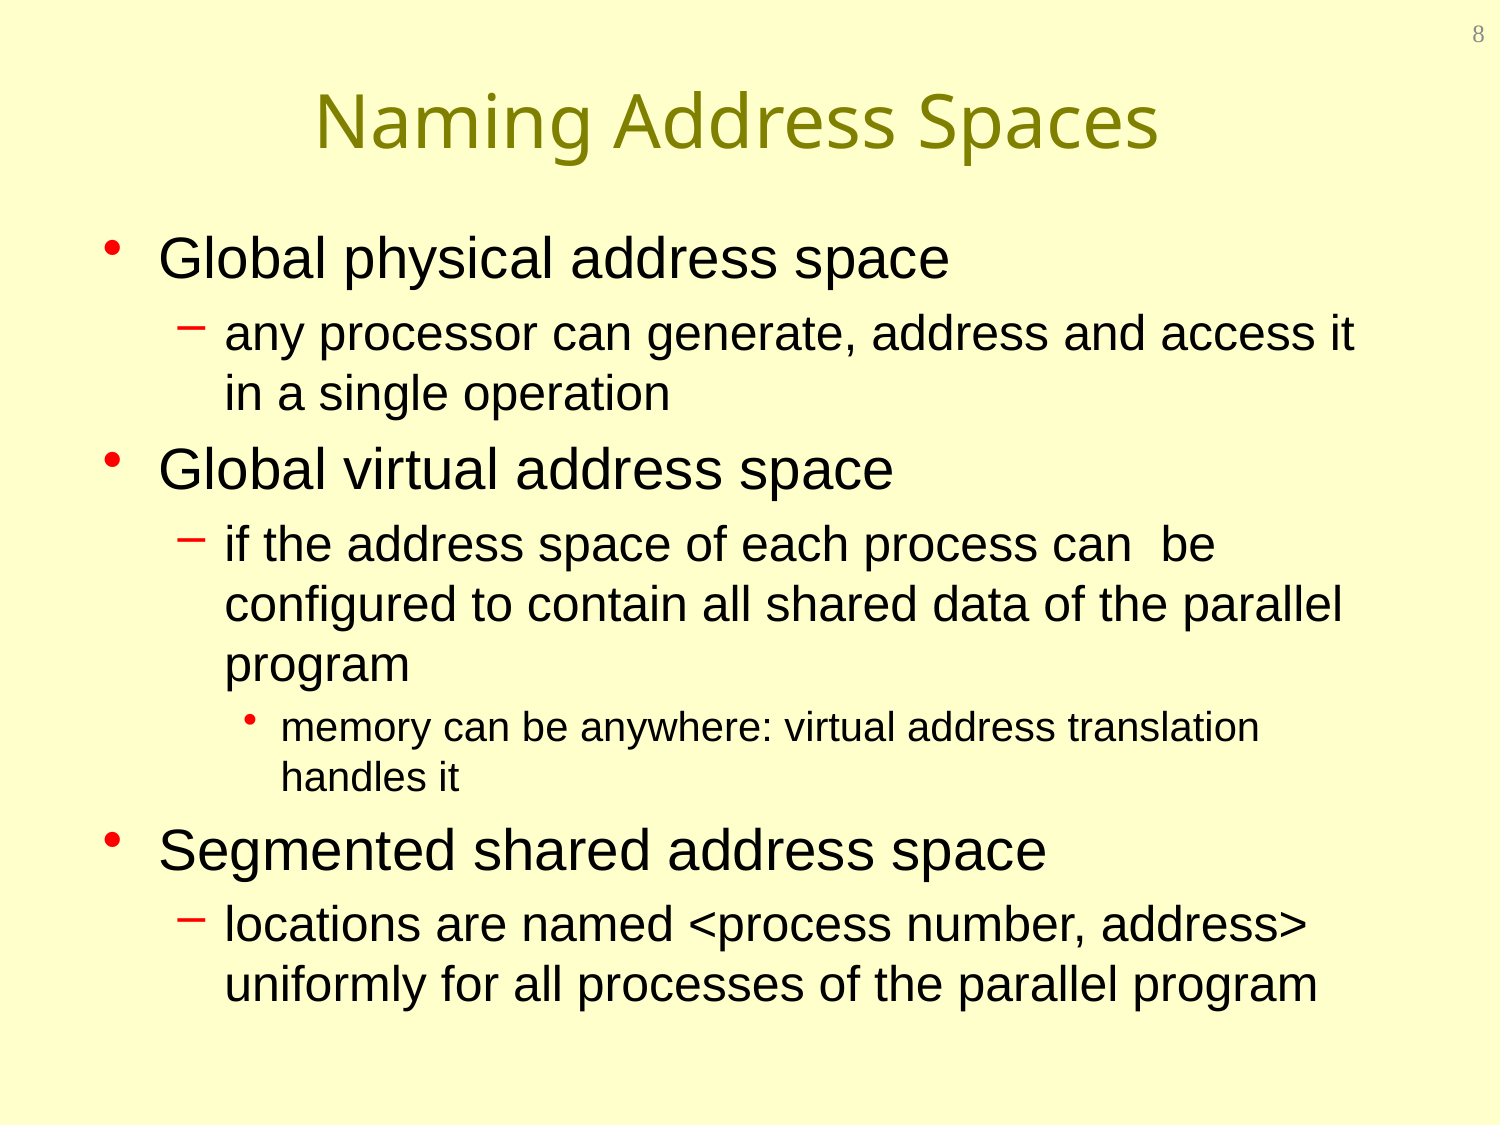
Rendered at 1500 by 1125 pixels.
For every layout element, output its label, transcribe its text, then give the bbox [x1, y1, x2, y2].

list Global physical address space any processor can generate, address and access it in a single operation Global virtual address space if the address space of each process can be configured to contain all shared data of the parallel program memory can be anywhere: virtual address translation handles it Segmented shared address space locations are named <process number, address> uniformly for all processes of the parallel program [87, 212, 1388, 1076]
slide_number 8 [1149, 2, 1500, 63]
title Naming Address Spaces [87, 24, 1388, 212]
